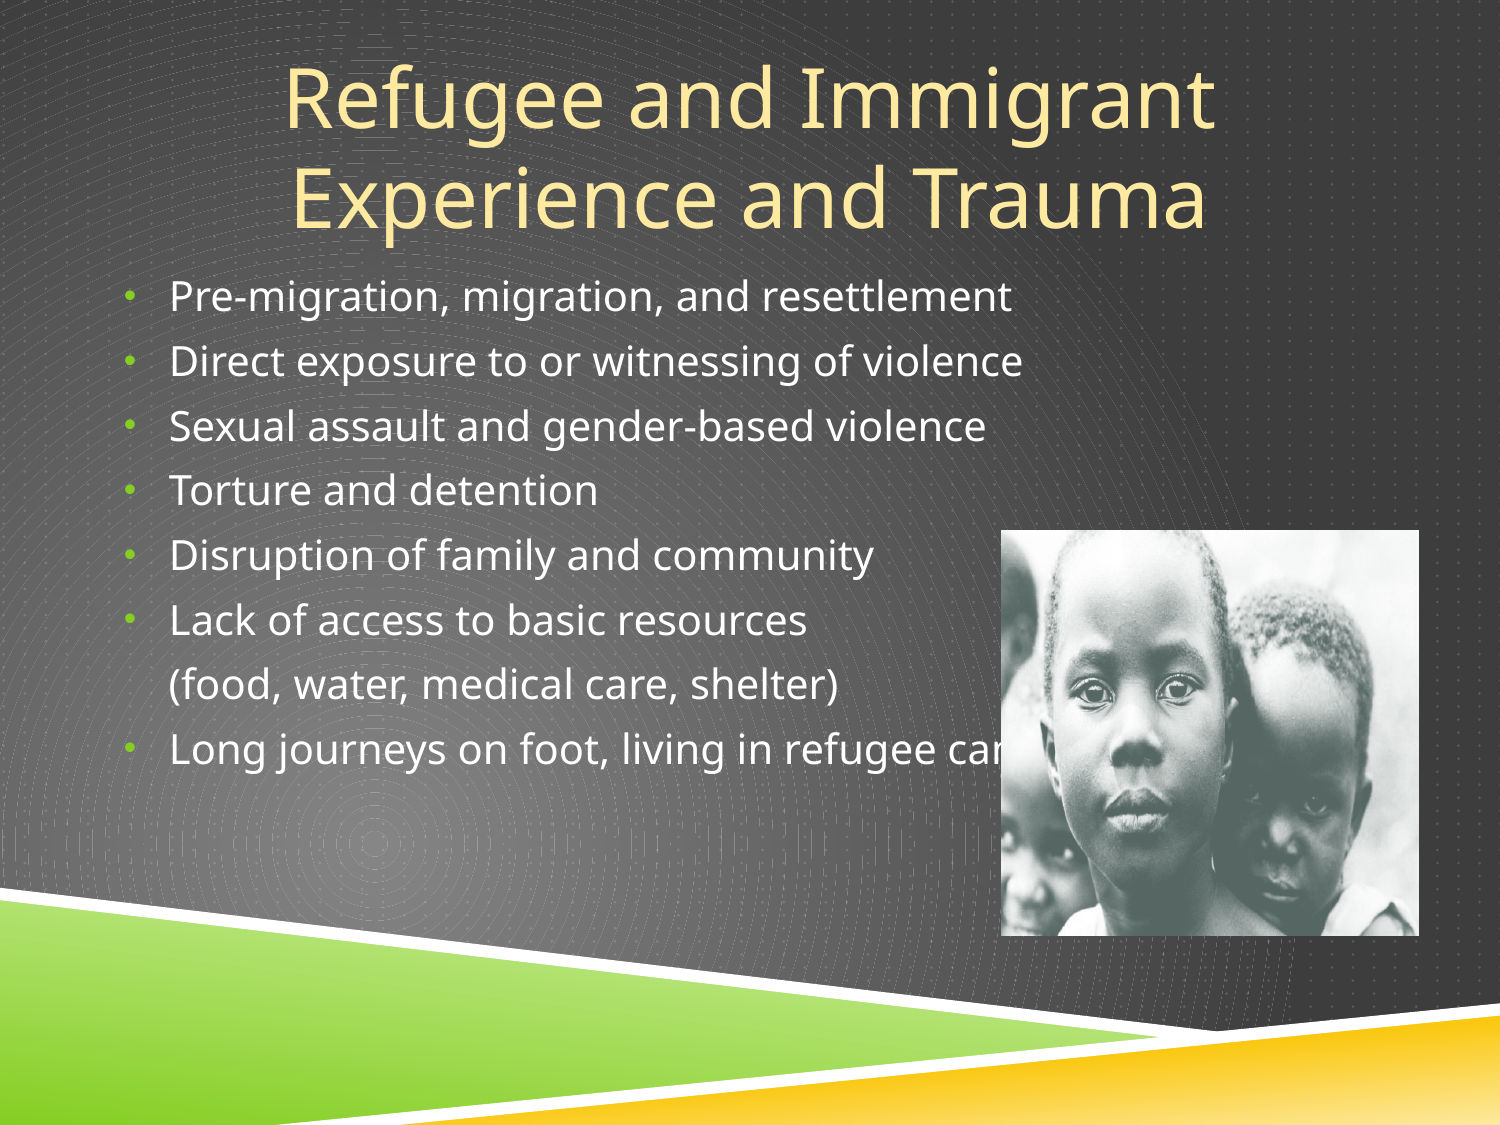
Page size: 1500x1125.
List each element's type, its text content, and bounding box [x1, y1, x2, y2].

text_box Refugee and Immigrant Experience and Trauma [112, 37, 1388, 220]
list Pre-migration, migration, and resettlement Direct exposure to or witnessing of violence Sexual assault and gender-based violence Torture and detention Disruption of family and community Lack of access to basic resources (food, water, medical care, shelter) Long journeys on foot, living in refugee camps [112, 262, 1388, 875]
picture [1001, 530, 1419, 936]
